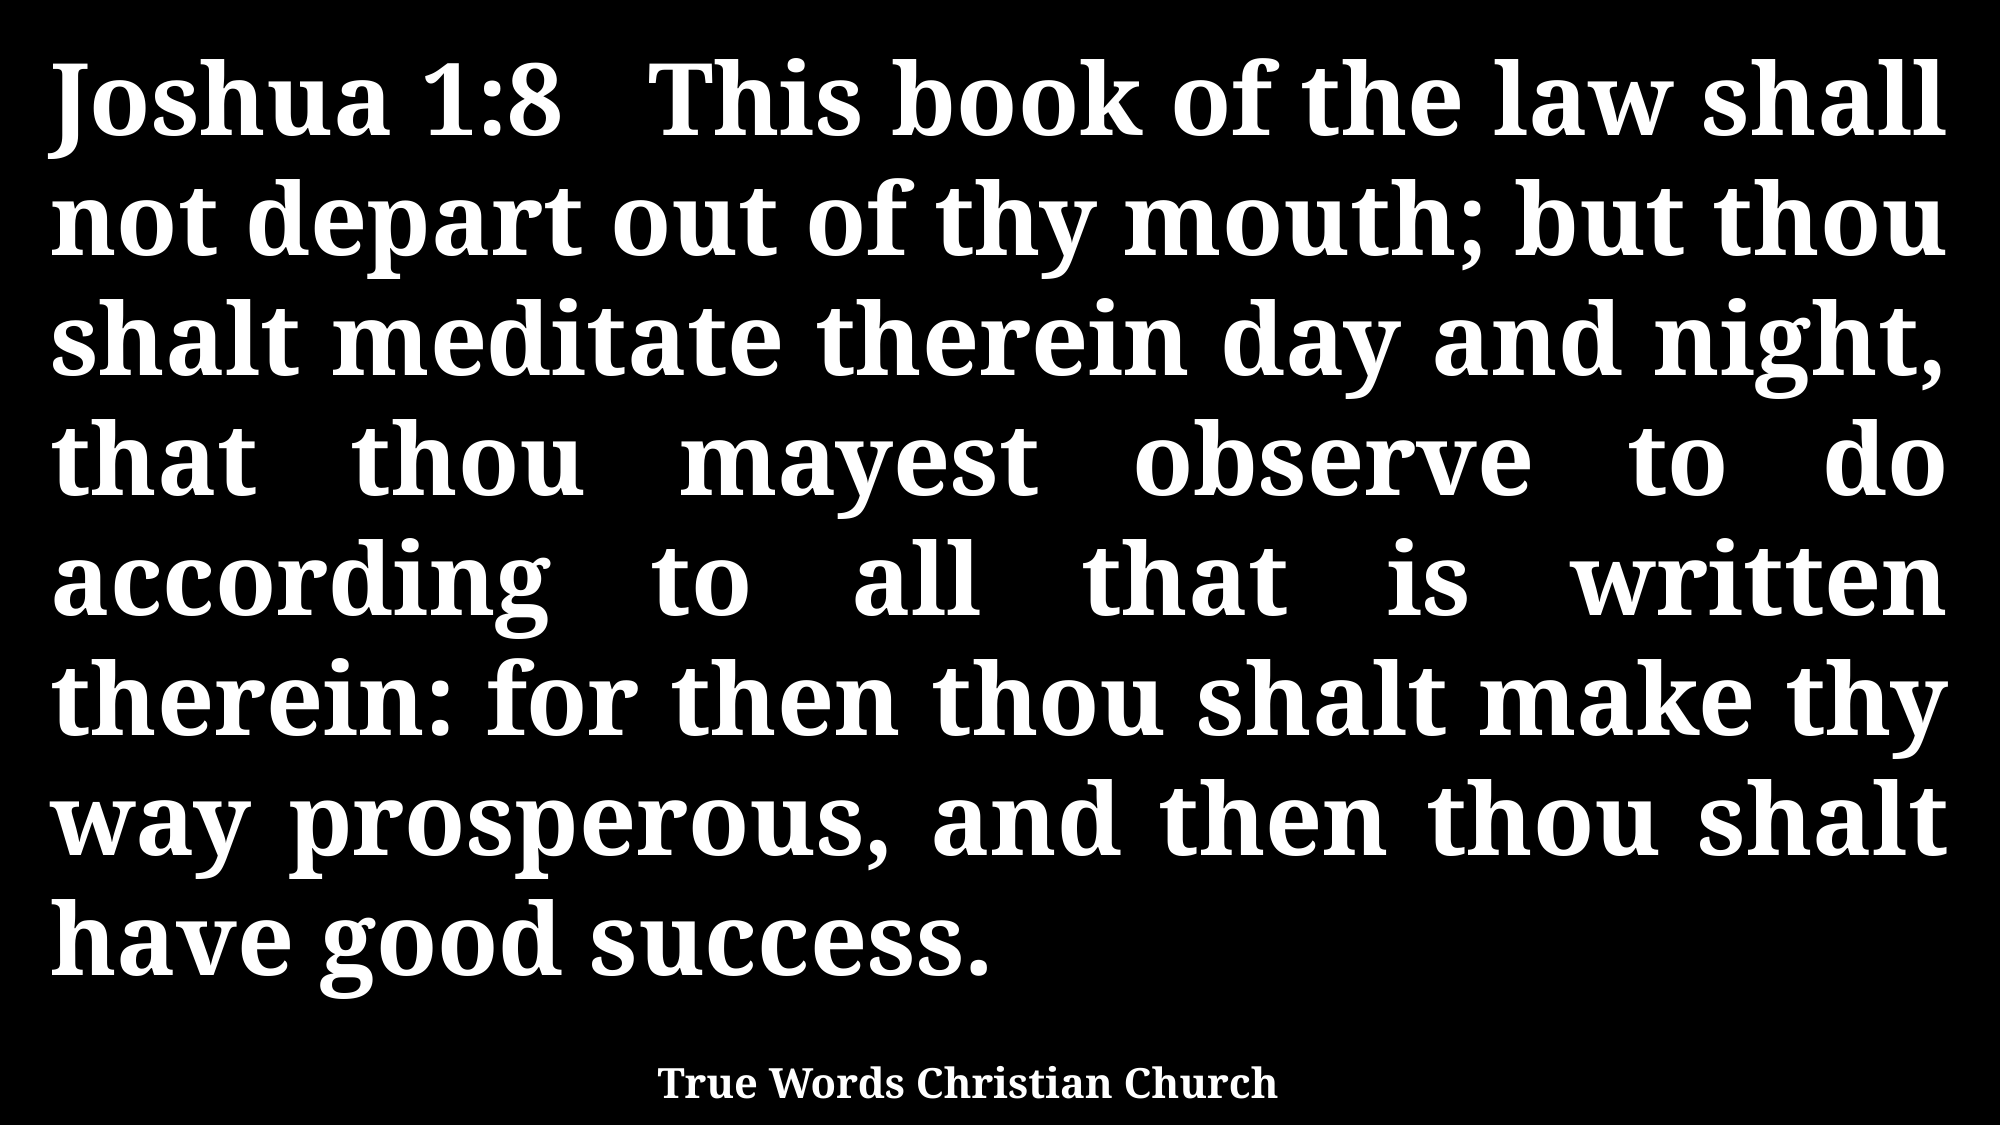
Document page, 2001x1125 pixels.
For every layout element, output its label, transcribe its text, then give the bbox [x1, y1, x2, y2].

text_box Joshua 1:8 This book of the law shall not depart out of thy mouth; but thou shalt meditate therein day and night, that thou mayest observe to do according to all that is written therein: for then thou shalt make thy way prosperous, and then thou shalt have good success. [35, 28, 1965, 1003]
text_box True Words Christian Church [642, 1049, 1294, 1114]
